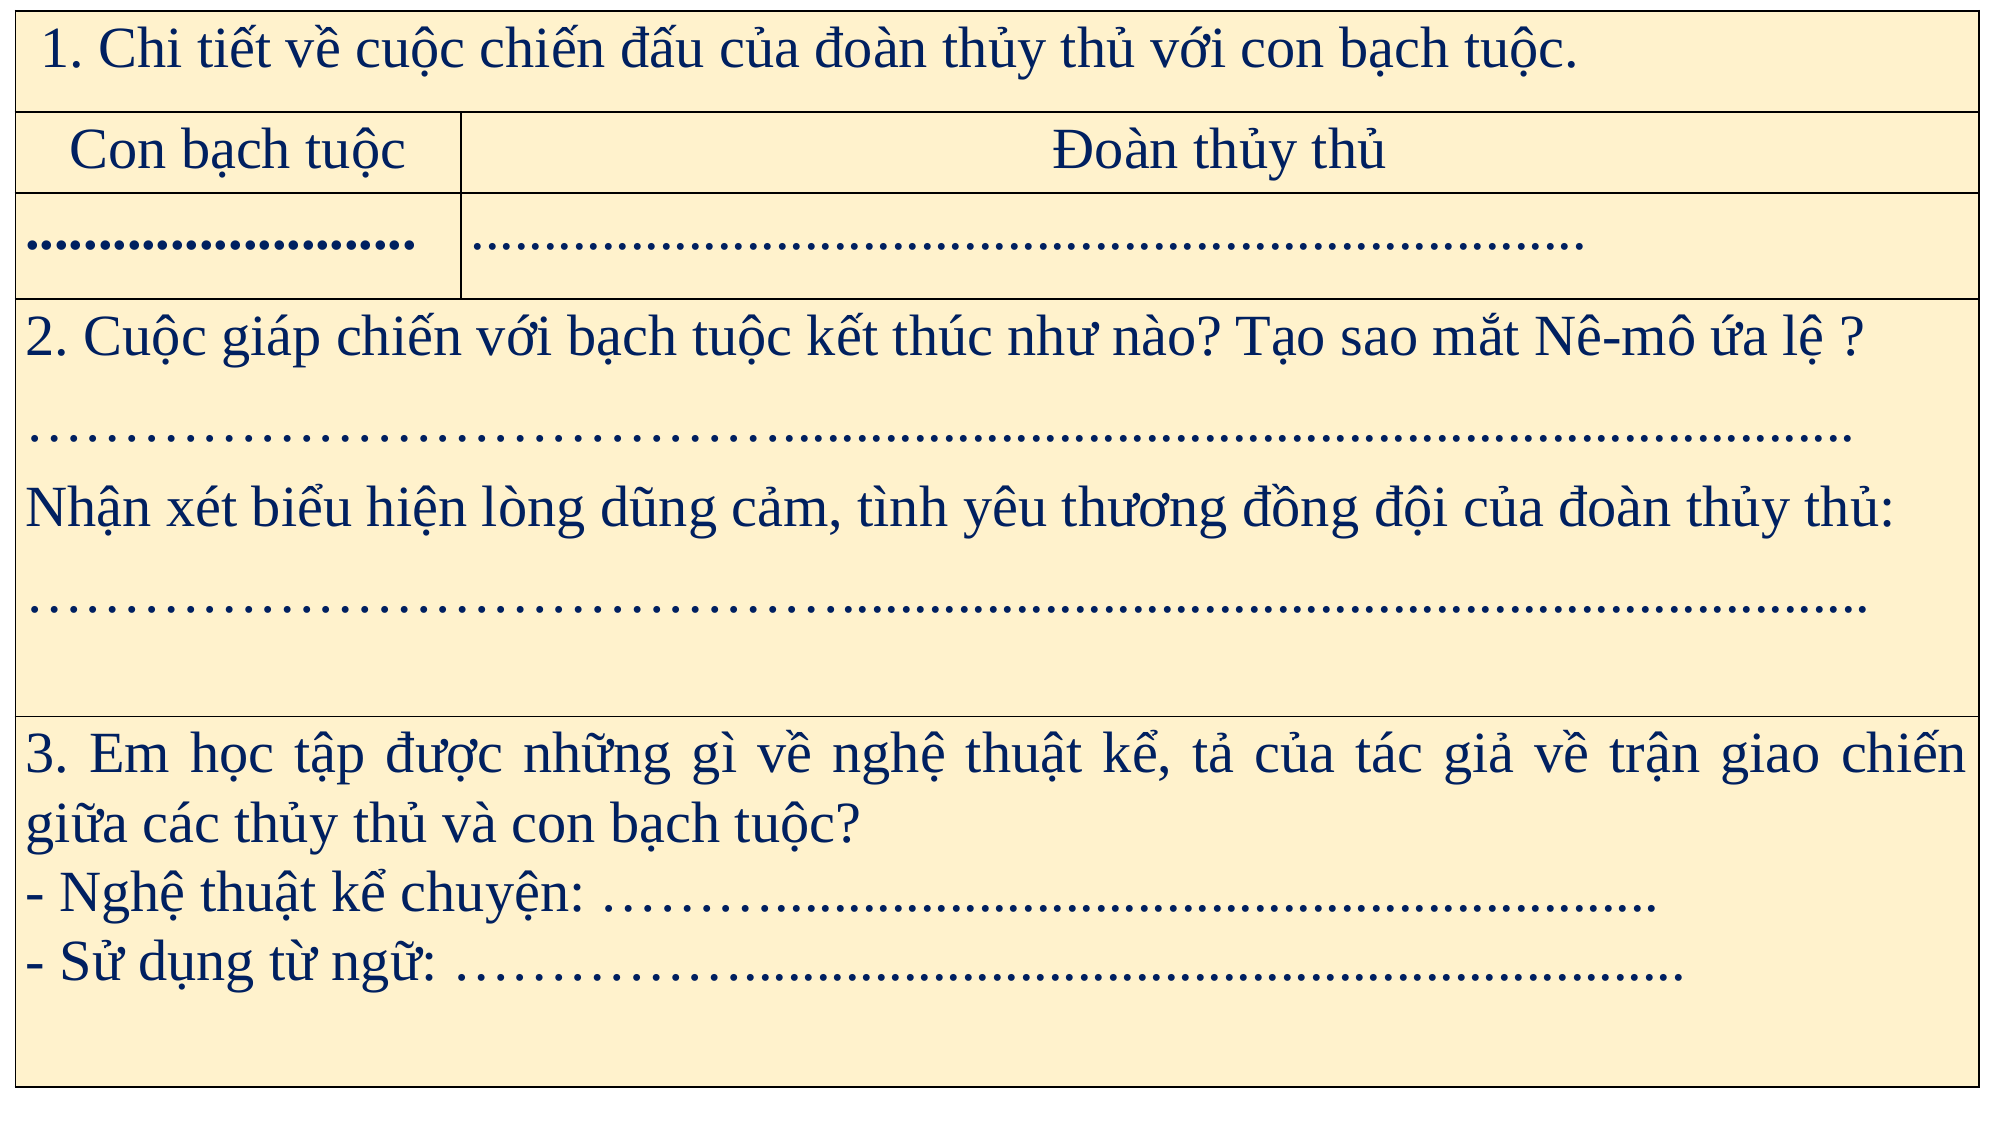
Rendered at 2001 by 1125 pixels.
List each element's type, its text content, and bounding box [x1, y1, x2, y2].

table_cell 2. Cuộc giáp chiến với bạch tuộc kết thúc như nào? Tạo sao mắt Nê-mô ứa lệ ? ………………………………….......................................................................... Nhận xét biểu hiện lòng dũng cảm, tình yêu thương đồng đội của đoàn thủy thủ: ……………………………………....................................................................... [16, 300, 1978, 716]
table_cell Đoàn thủy thủ [462, 113, 1978, 192]
table_cell 3. Em học tập được những gì về nghệ thuật kể, tả của tác giả về trận giao chiến giữa các thủy thủ và con bạch tuộc? - Nghệ thuật kể chuyện: ………............................................................. - Sử dụng từ ngữ: ……………................................................................. [16, 717, 1978, 1086]
table_cell ............................................................................. [462, 194, 1978, 298]
table_cell Con bạch tuộc [16, 113, 460, 192]
table_cell ........................... [16, 194, 460, 298]
table_header 1. Chi tiết về cuộc chiến đấu của đoàn thủy thủ với con bạch tuộc. [16, 12, 1978, 111]
